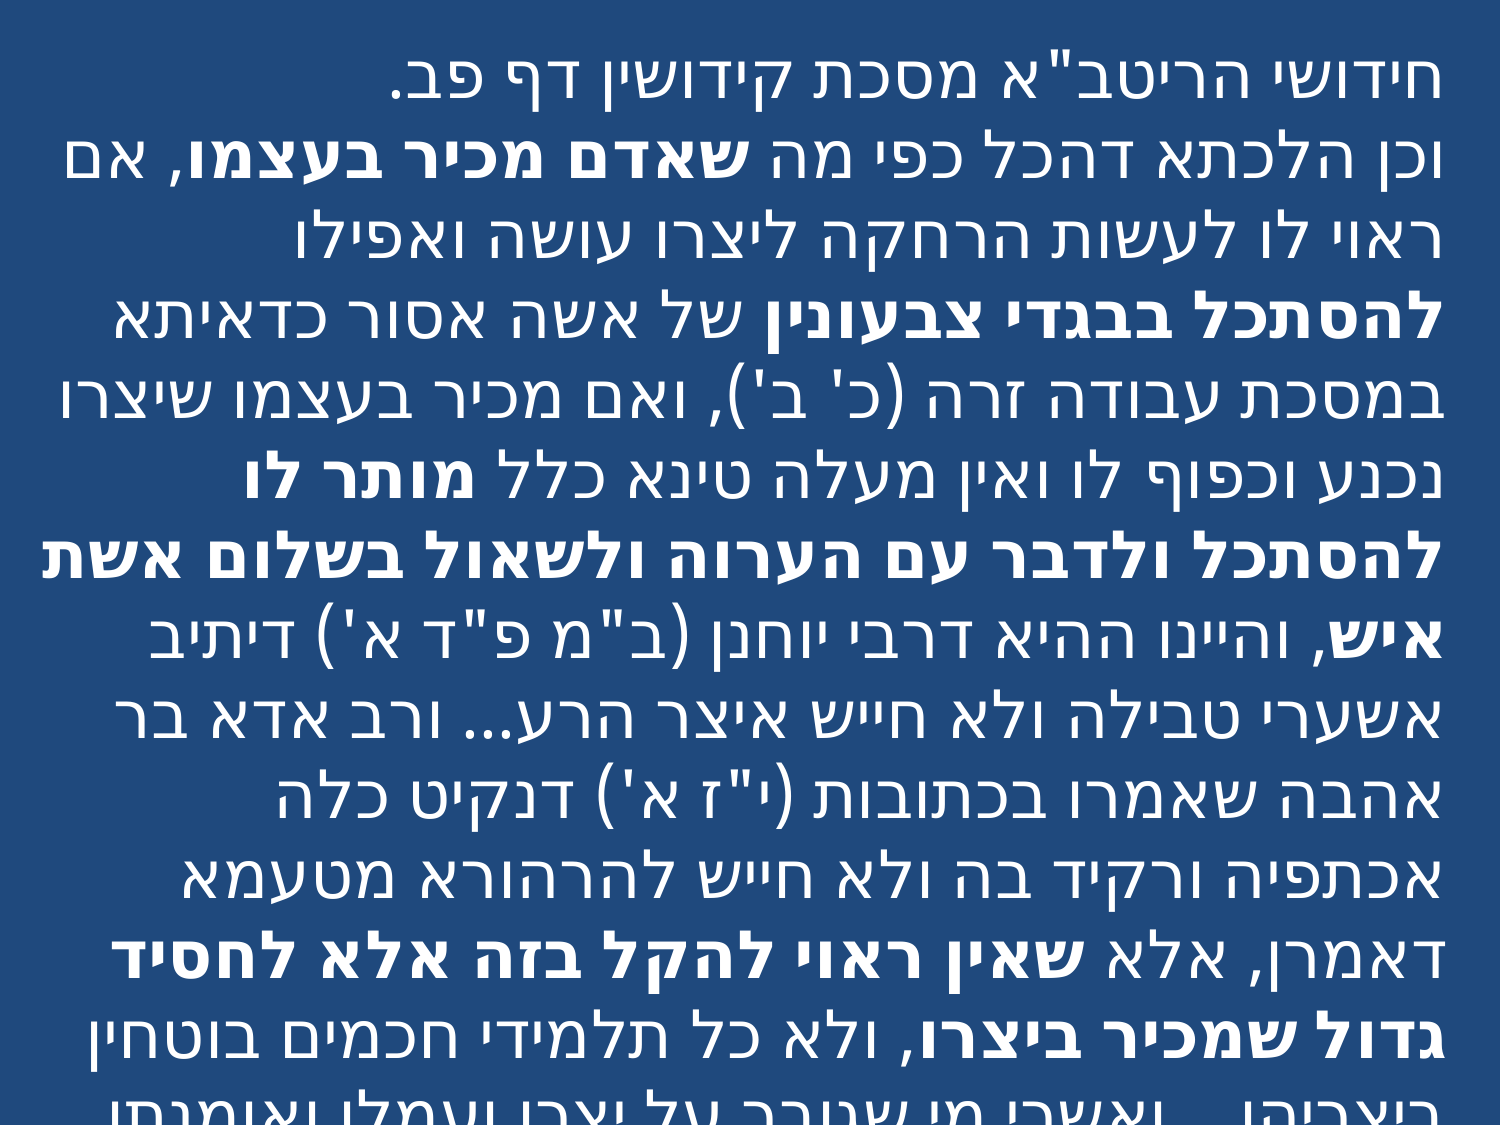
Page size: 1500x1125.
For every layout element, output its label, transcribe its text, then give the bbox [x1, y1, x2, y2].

text_box חידושי הריטב"א מסכת קידושין דף פב. וכן הלכתא דהכל כפי מה שאדם מכיר בעצמו, אם ראוי לו לעשות הרחקה ליצרו עושה ואפילו להסתכל בבגדי צבעונין של אשה אסור כדאיתא במסכת עבודה זרה (כ' ב'), ואם מכיר בעצמו שיצרו נכנע וכפוף לו ואין מעלה טינא כלל מותר לו להסתכל ולדבר עם הערוה ולשאול בשלום אשת איש, והיינו ההיא דרבי יוחנן (ב"מ פ"ד א') דיתיב אשערי טבילה ולא חייש איצר הרע... ורב אדא בר אהבה שאמרו בכתובות (י"ז א') דנקיט כלה אכתפיה ורקיד בה ולא חייש להרהורא מטעמא דאמרן, אלא שאין ראוי להקל בזה אלא לחסיד גדול שמכיר ביצרו, ולא כל תלמידי חכמים בוטחין ביצריהן... ואשרי מי שגובר על יצרו ועמלו ואומנתו בתורה... [24, 24, 1463, 1125]
